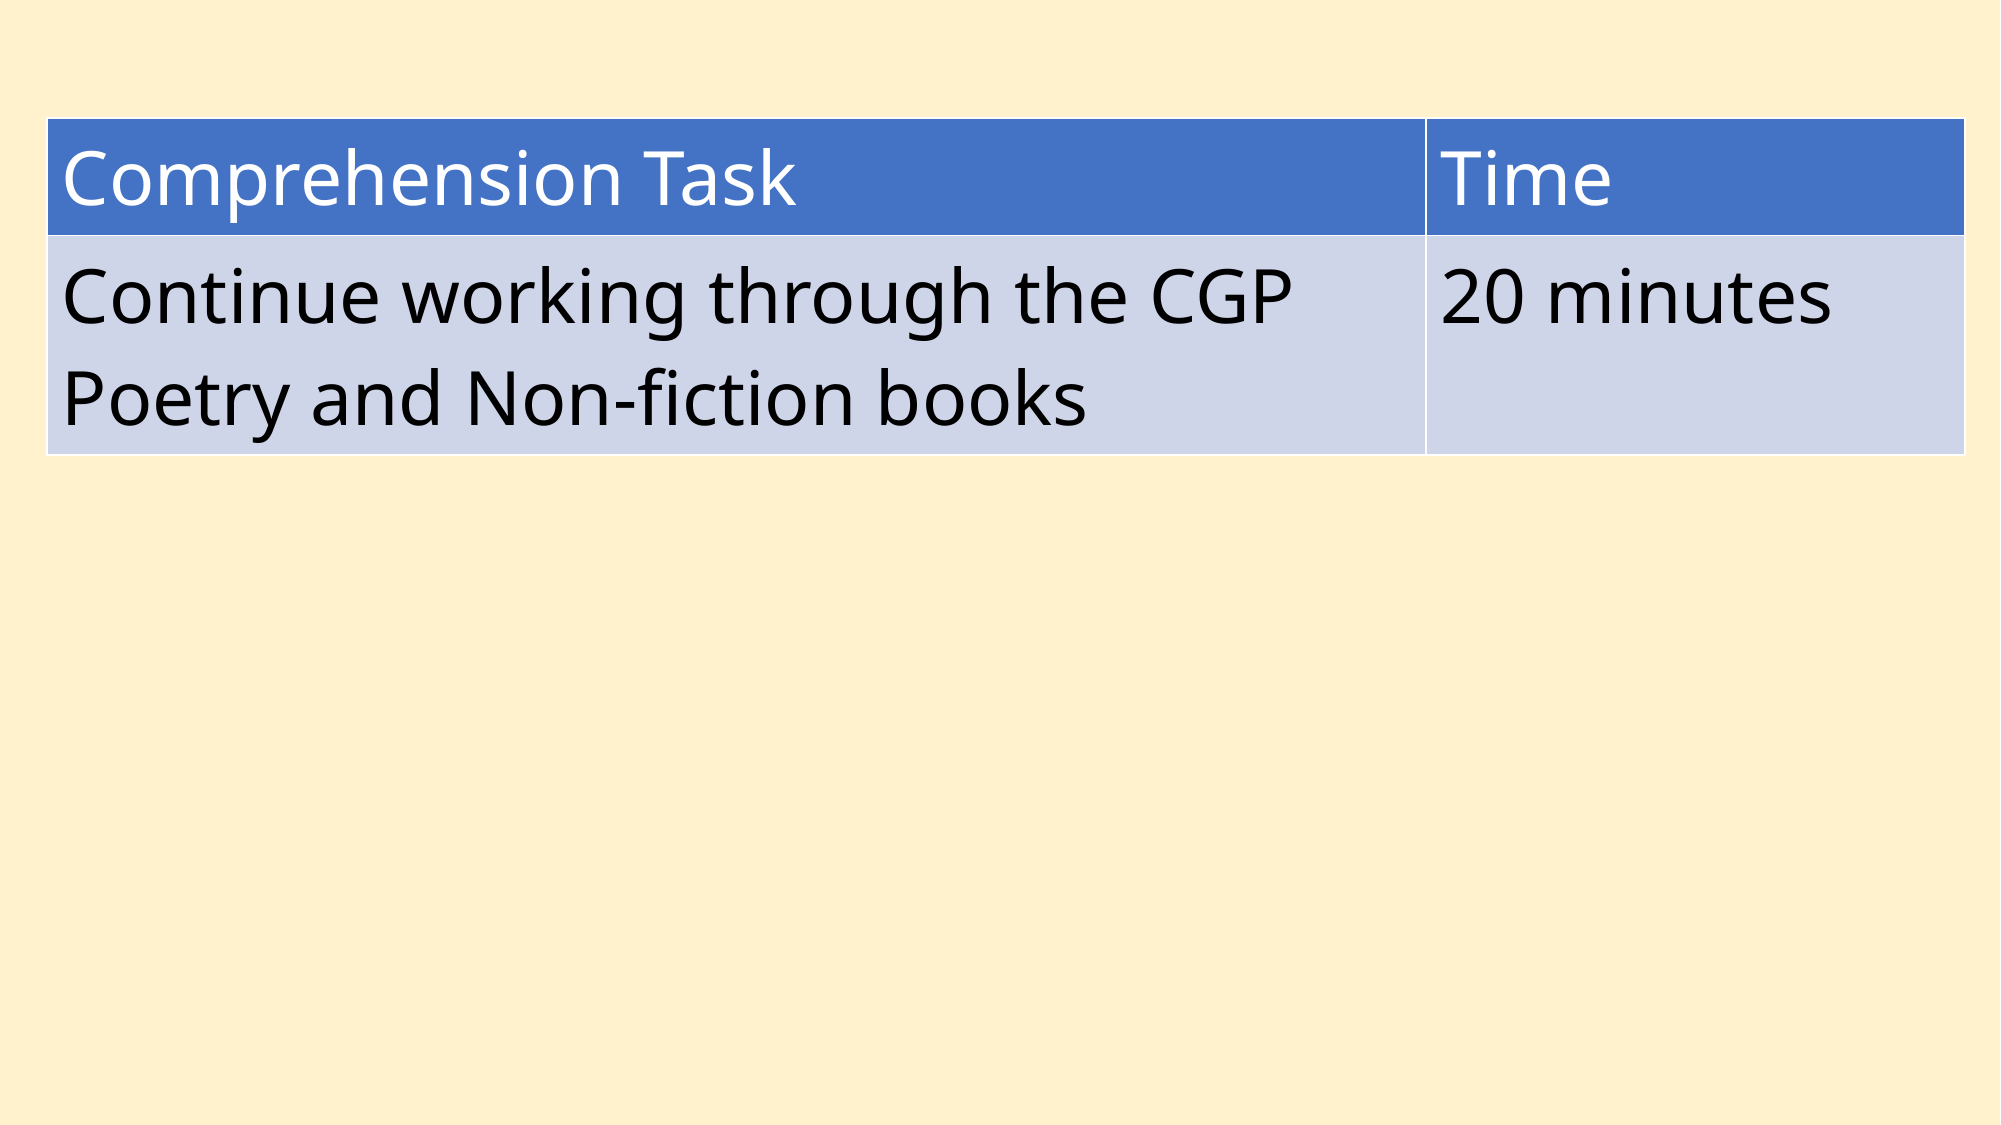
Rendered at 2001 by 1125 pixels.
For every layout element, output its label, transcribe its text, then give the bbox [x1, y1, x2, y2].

table_cell Continue working through the CGP Poetry and Non-fiction books [48, 236, 1425, 454]
table_cell 20 minutes [1427, 236, 1964, 454]
table_header Time [1427, 119, 1964, 235]
table_header Comprehension Task [48, 119, 1425, 235]
